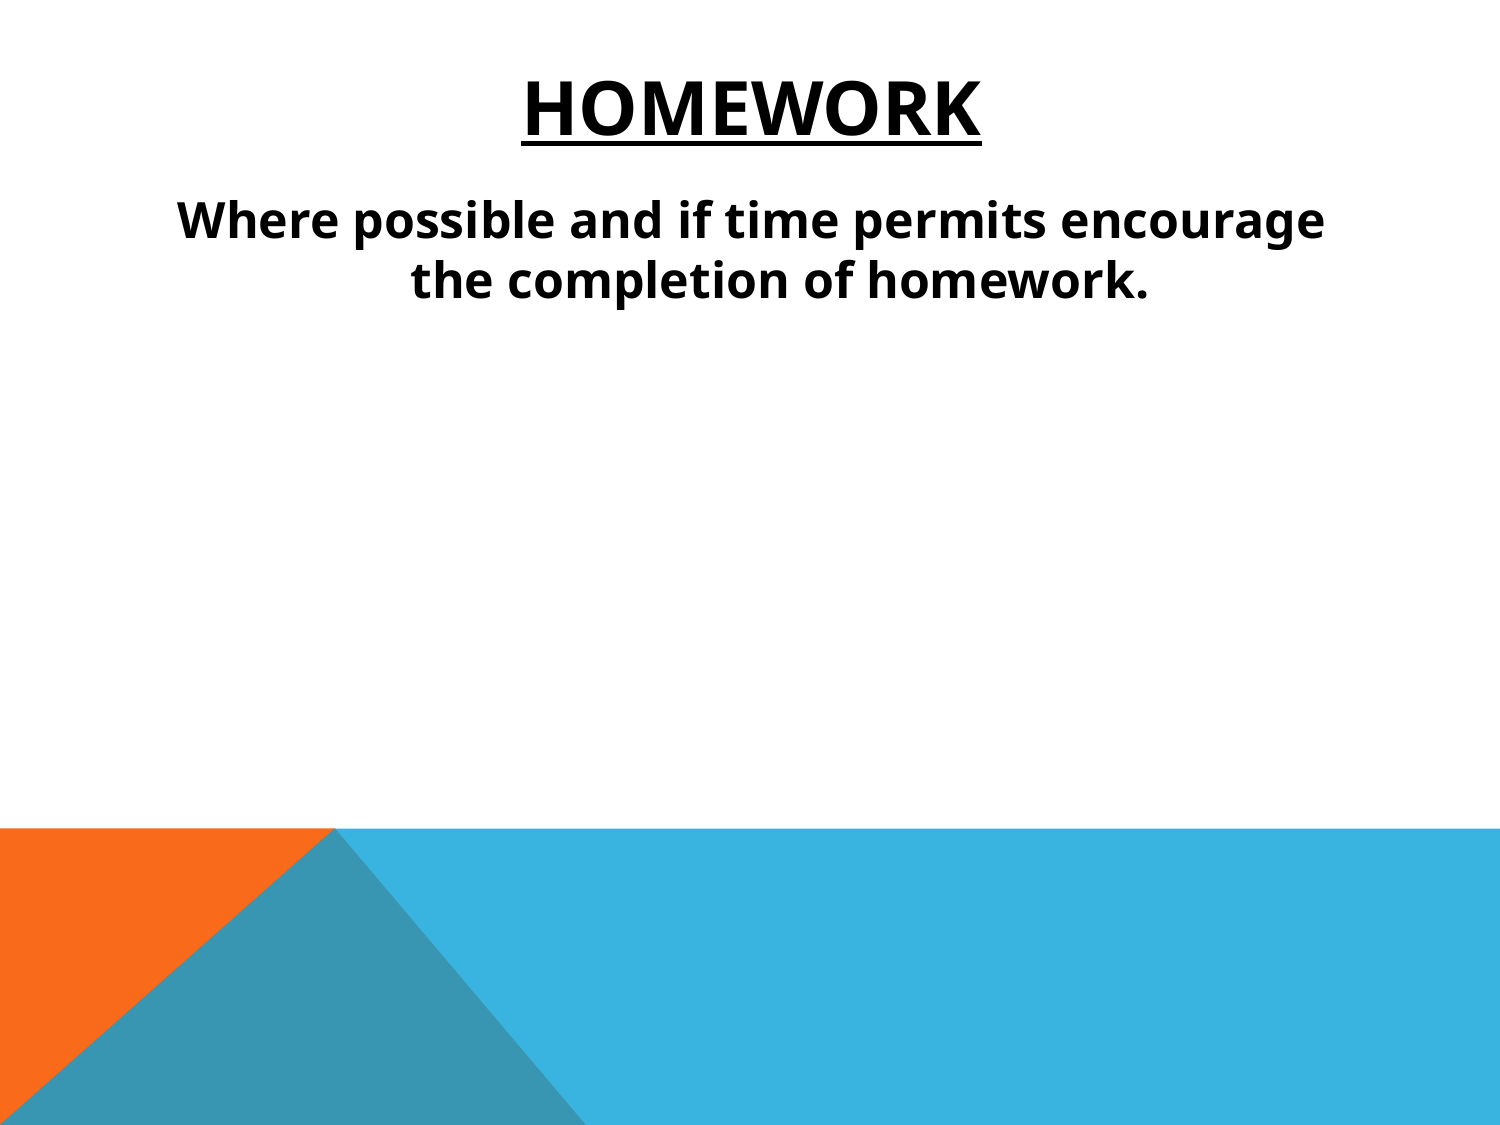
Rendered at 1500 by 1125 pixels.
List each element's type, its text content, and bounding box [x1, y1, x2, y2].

title Homework [135, 60, 1369, 150]
list Where possible and if time permits encourage the completion of homework. [135, 180, 1369, 768]
